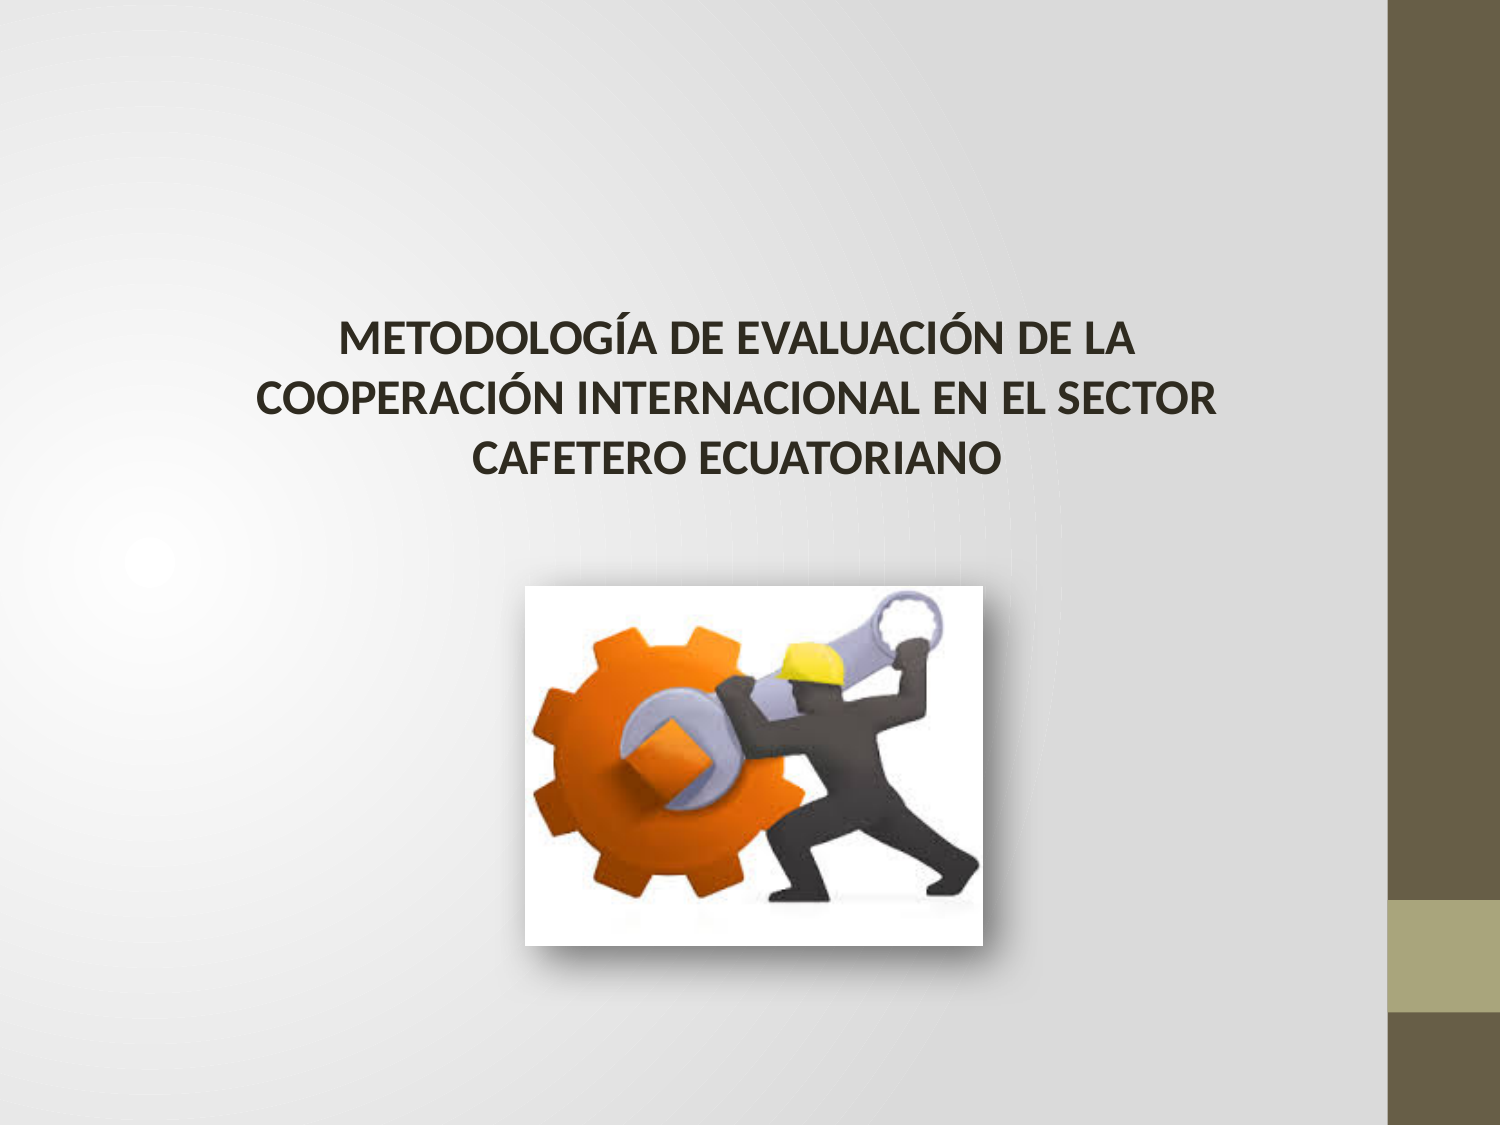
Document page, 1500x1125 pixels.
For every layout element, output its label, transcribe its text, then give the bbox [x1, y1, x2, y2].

text_box METODOLOGÍA DE EVALUACIÓN DE LA COOPERACIÓN INTERNACIONAL EN EL SECTOR CAFETERO ECUATORIANO [229, 297, 1246, 493]
picture [525, 585, 983, 946]
